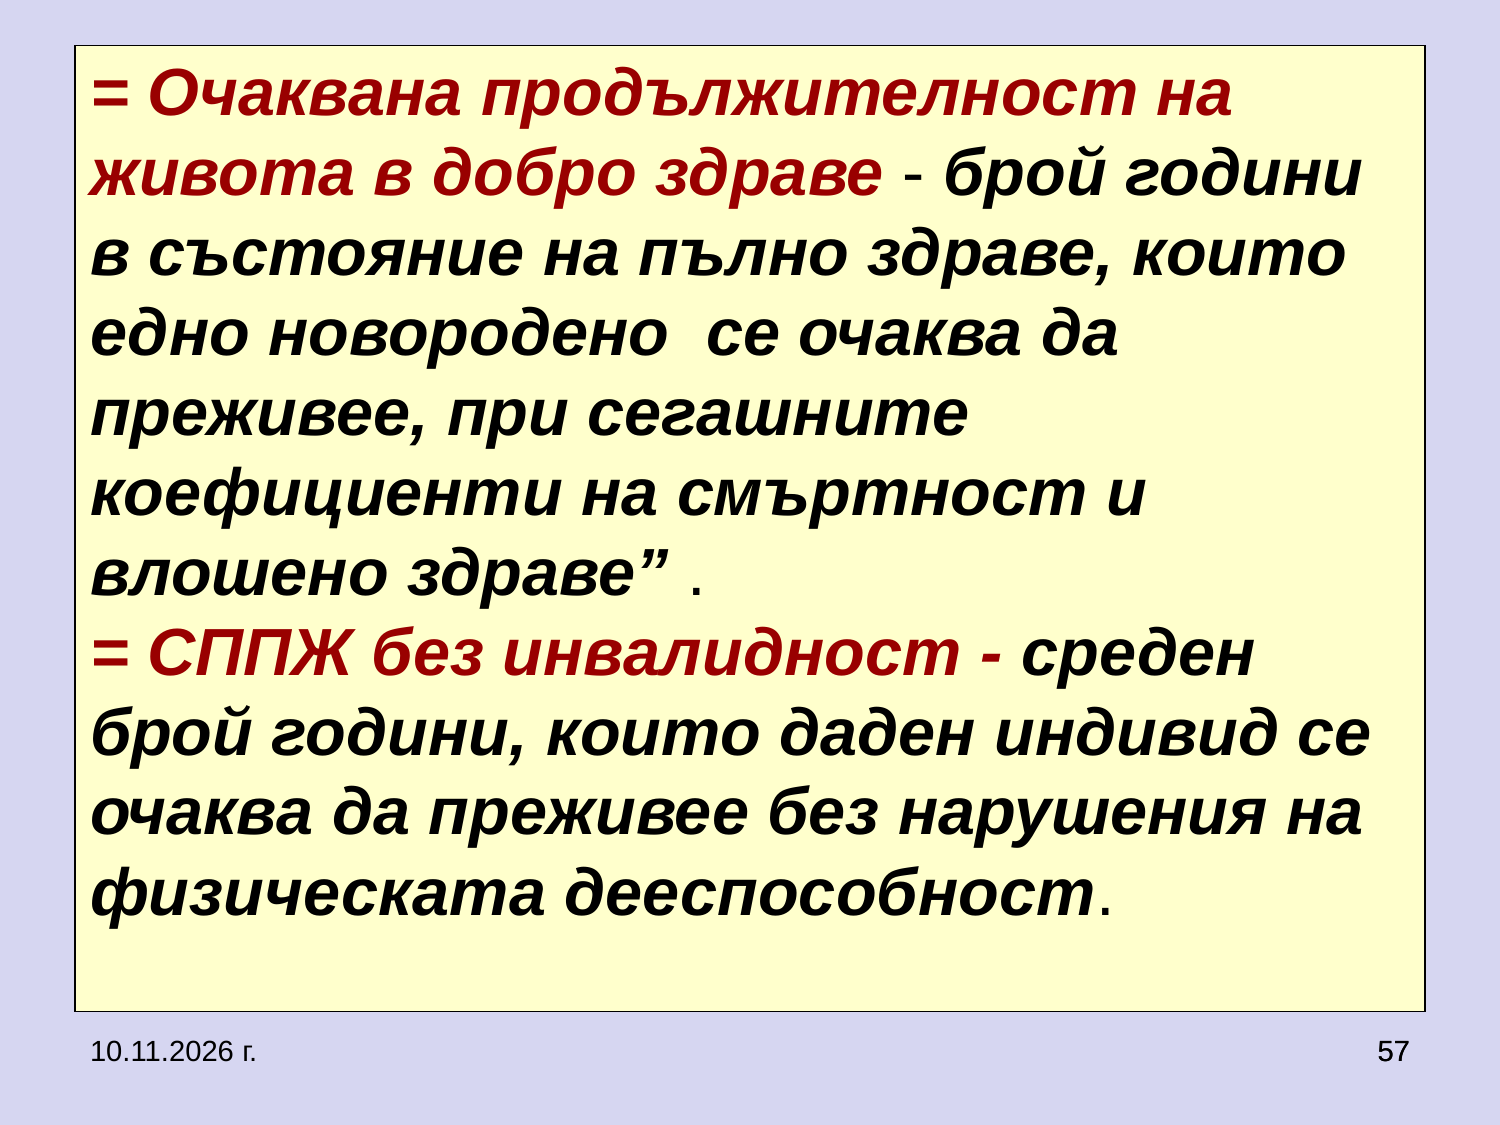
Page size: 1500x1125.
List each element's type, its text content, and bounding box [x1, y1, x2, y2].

text_box 57 [1074, 1024, 1425, 1103]
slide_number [75, 1024, 425, 1103]
title = Очаквана продължителност на живота в добро здраве - брой години в състояние на пълно здраве, които едно новородено се очаква да преживее, при сегашните коефициенти на смъртност и влошено здраве” . = СППЖ без инвалидност - среден брой години, които даден индивид се очаква да преживее без нарушения на физическата дееспособност. [74, 45, 1426, 1012]
